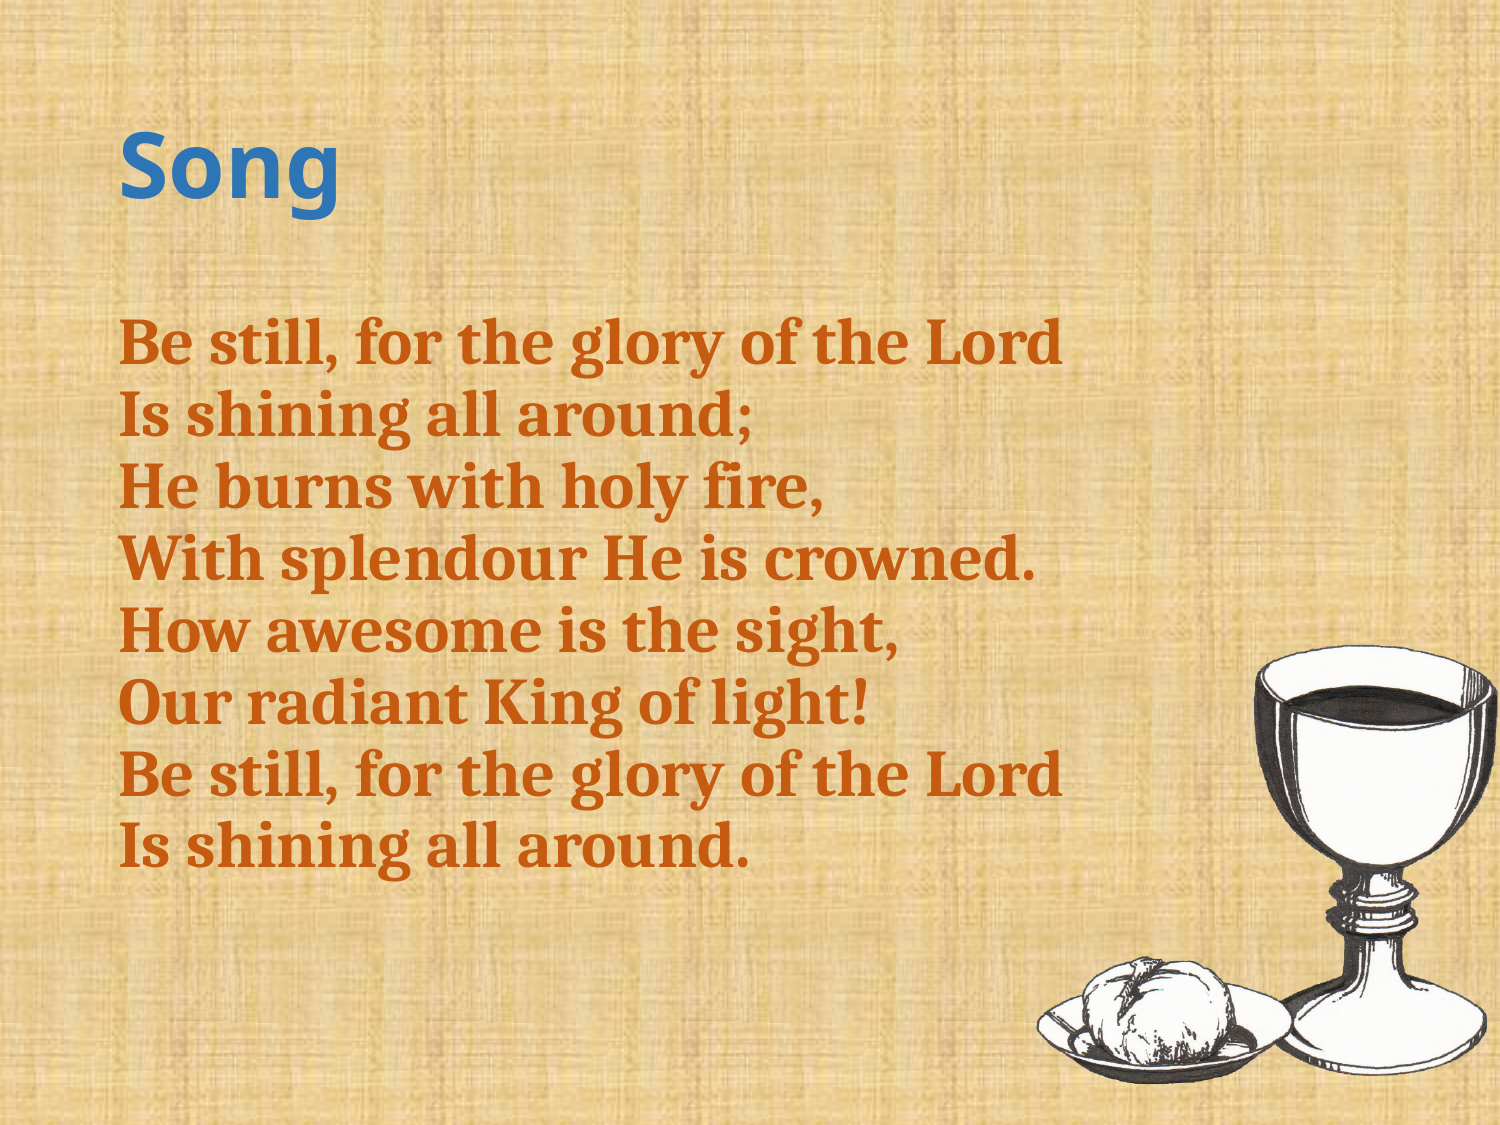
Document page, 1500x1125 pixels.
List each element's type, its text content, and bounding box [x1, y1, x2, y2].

title Song [103, 59, 1397, 278]
picture [0, 0, 1500, 1125]
list Be still, for the glory of the Lord Is shining all around; He burns with holy fire, With splendour He is crowned. How awesome is the sight, Our radiant King of light! Be still, for the glory of the Lord Is shining all around. [103, 299, 1397, 1014]
